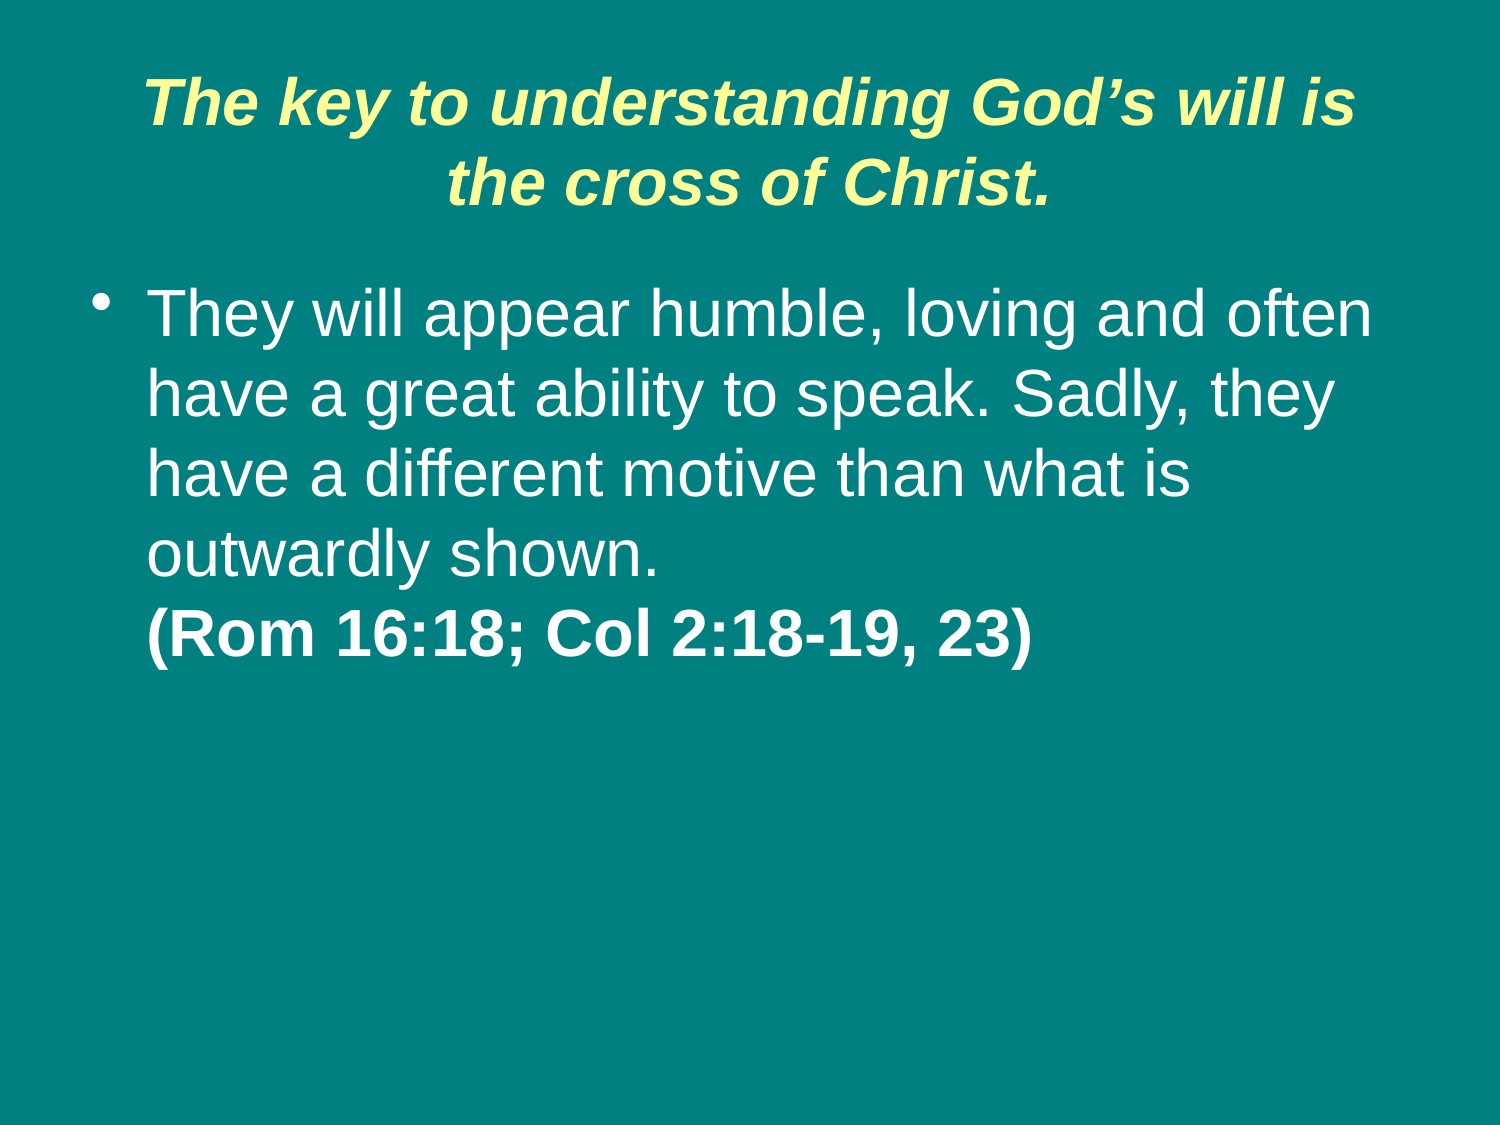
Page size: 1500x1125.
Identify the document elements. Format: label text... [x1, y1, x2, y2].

list They will appear humble, loving and often have a great ability to speak. Sadly, they have a different motive than what is outwardly shown. (Rom 16:18; Col 2:18-19, 23) [75, 262, 1425, 1005]
title The key to understanding God’s will is the cross of Christ. [75, 45, 1425, 233]
